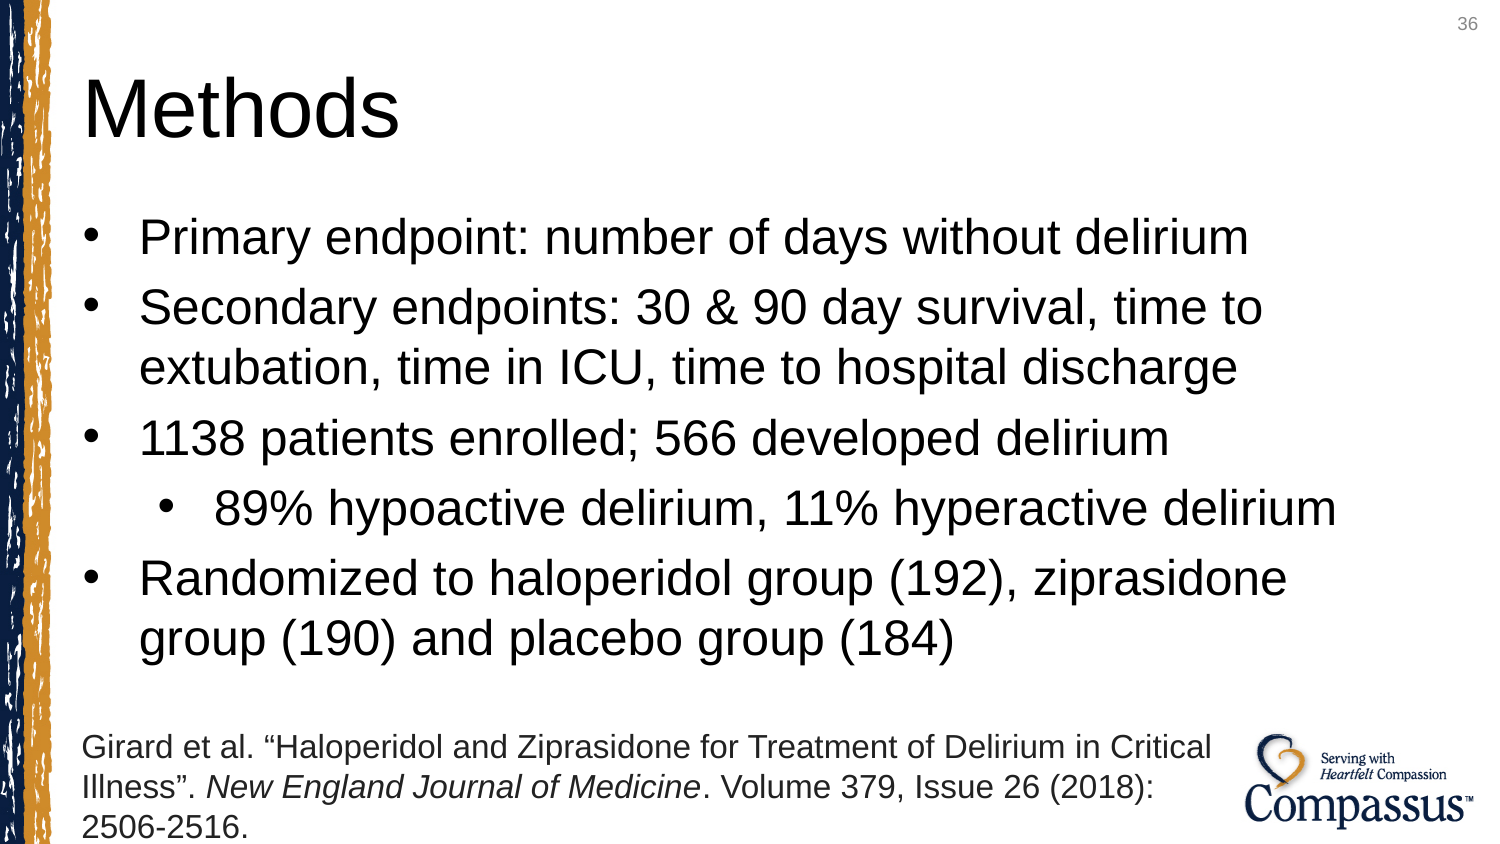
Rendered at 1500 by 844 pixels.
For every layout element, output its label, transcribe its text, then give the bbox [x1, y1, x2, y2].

list Primary endpoint: number of days without delirium Secondary endpoints: 30 & 90 day survival, time to extubation, time in ICU, time to hospital discharge 1138 patients enrolled; 566 developed delirium 89% hypoactive delirium, 11% hyperactive delirium Randomized to haloperidol group (192), ziprasidone group (190) and placebo group (184) [74, 196, 1426, 714]
picture [0, 0, 1500, 844]
title Methods [74, 33, 1426, 175]
text_box Girard et al. “Haloperidol and Ziprasidone for Treatment of Delirium in Critical Illness”. New England Journal of Medicine. Volume 379, Issue 26 (2018): 2506-2516. [73, 718, 1229, 844]
slide_number 36 [1455, 11, 1480, 34]
